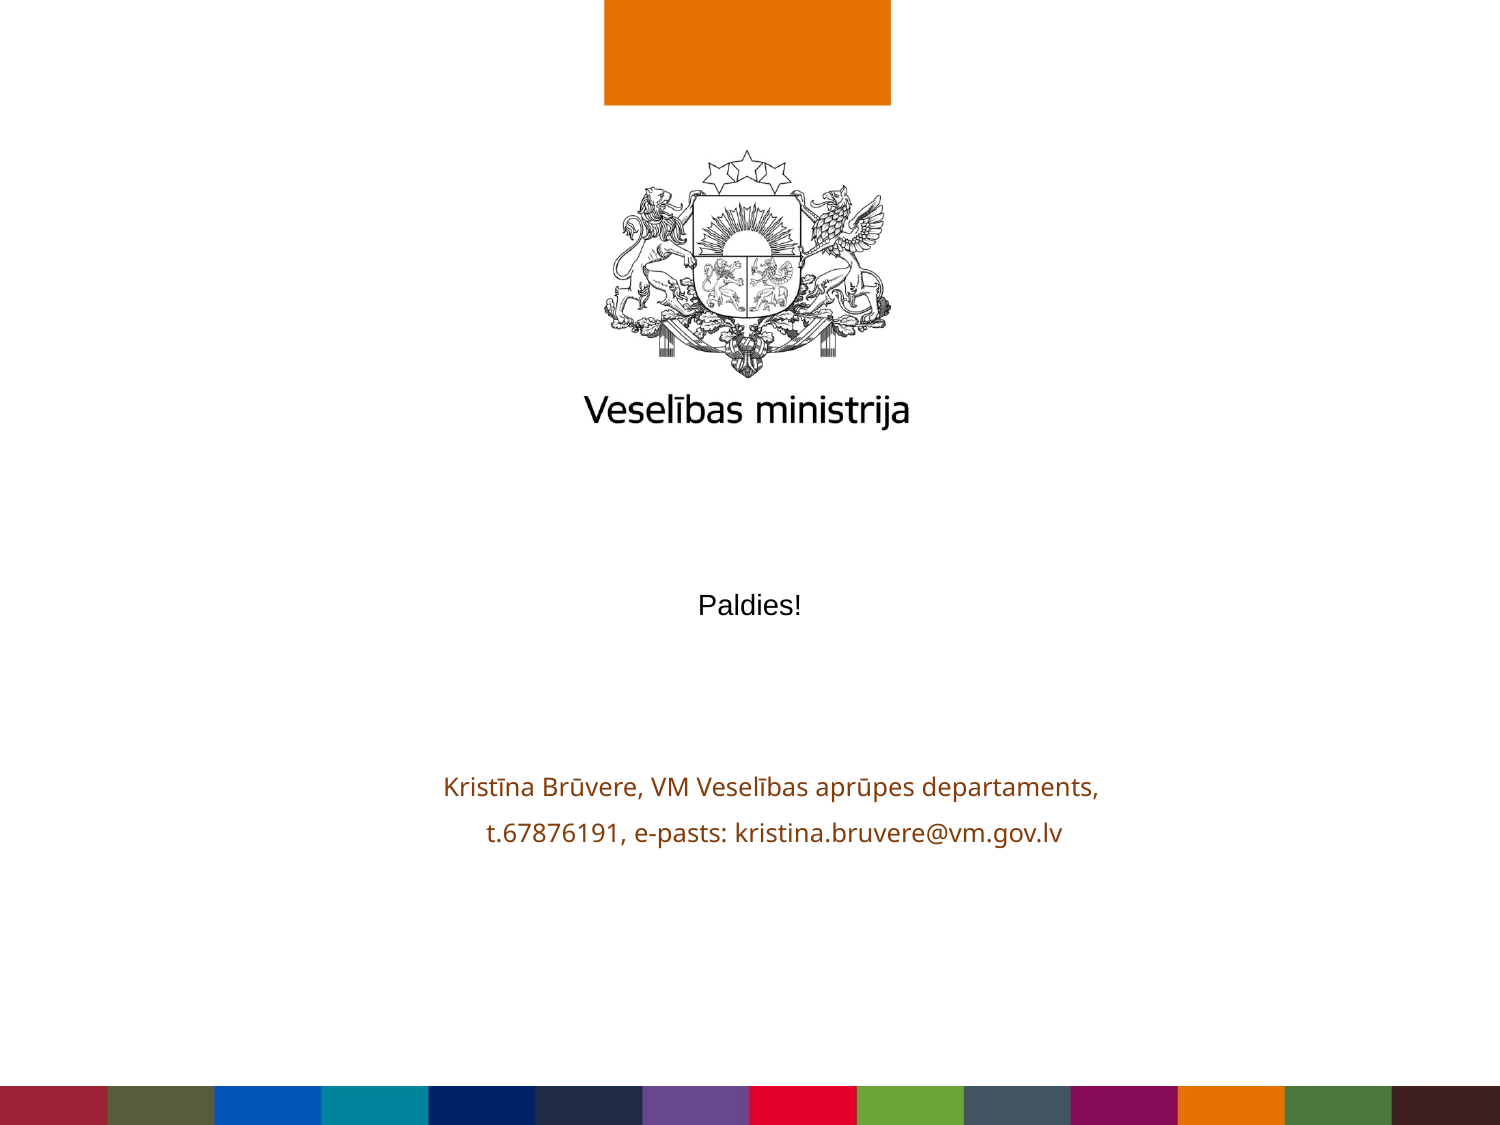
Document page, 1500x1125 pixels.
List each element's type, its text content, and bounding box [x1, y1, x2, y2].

text_box Kristīna Brūvere, VM Veselības aprūpes departaments, t.67876191, e-pasts: kristina.bruvere@vm.gov.lv [212, 766, 1338, 856]
subtitle Paldies! [187, 587, 1313, 678]
picture [0, 1086, 320, 1125]
picture [326, 1086, 1500, 1125]
picture [437, 0, 1058, 440]
